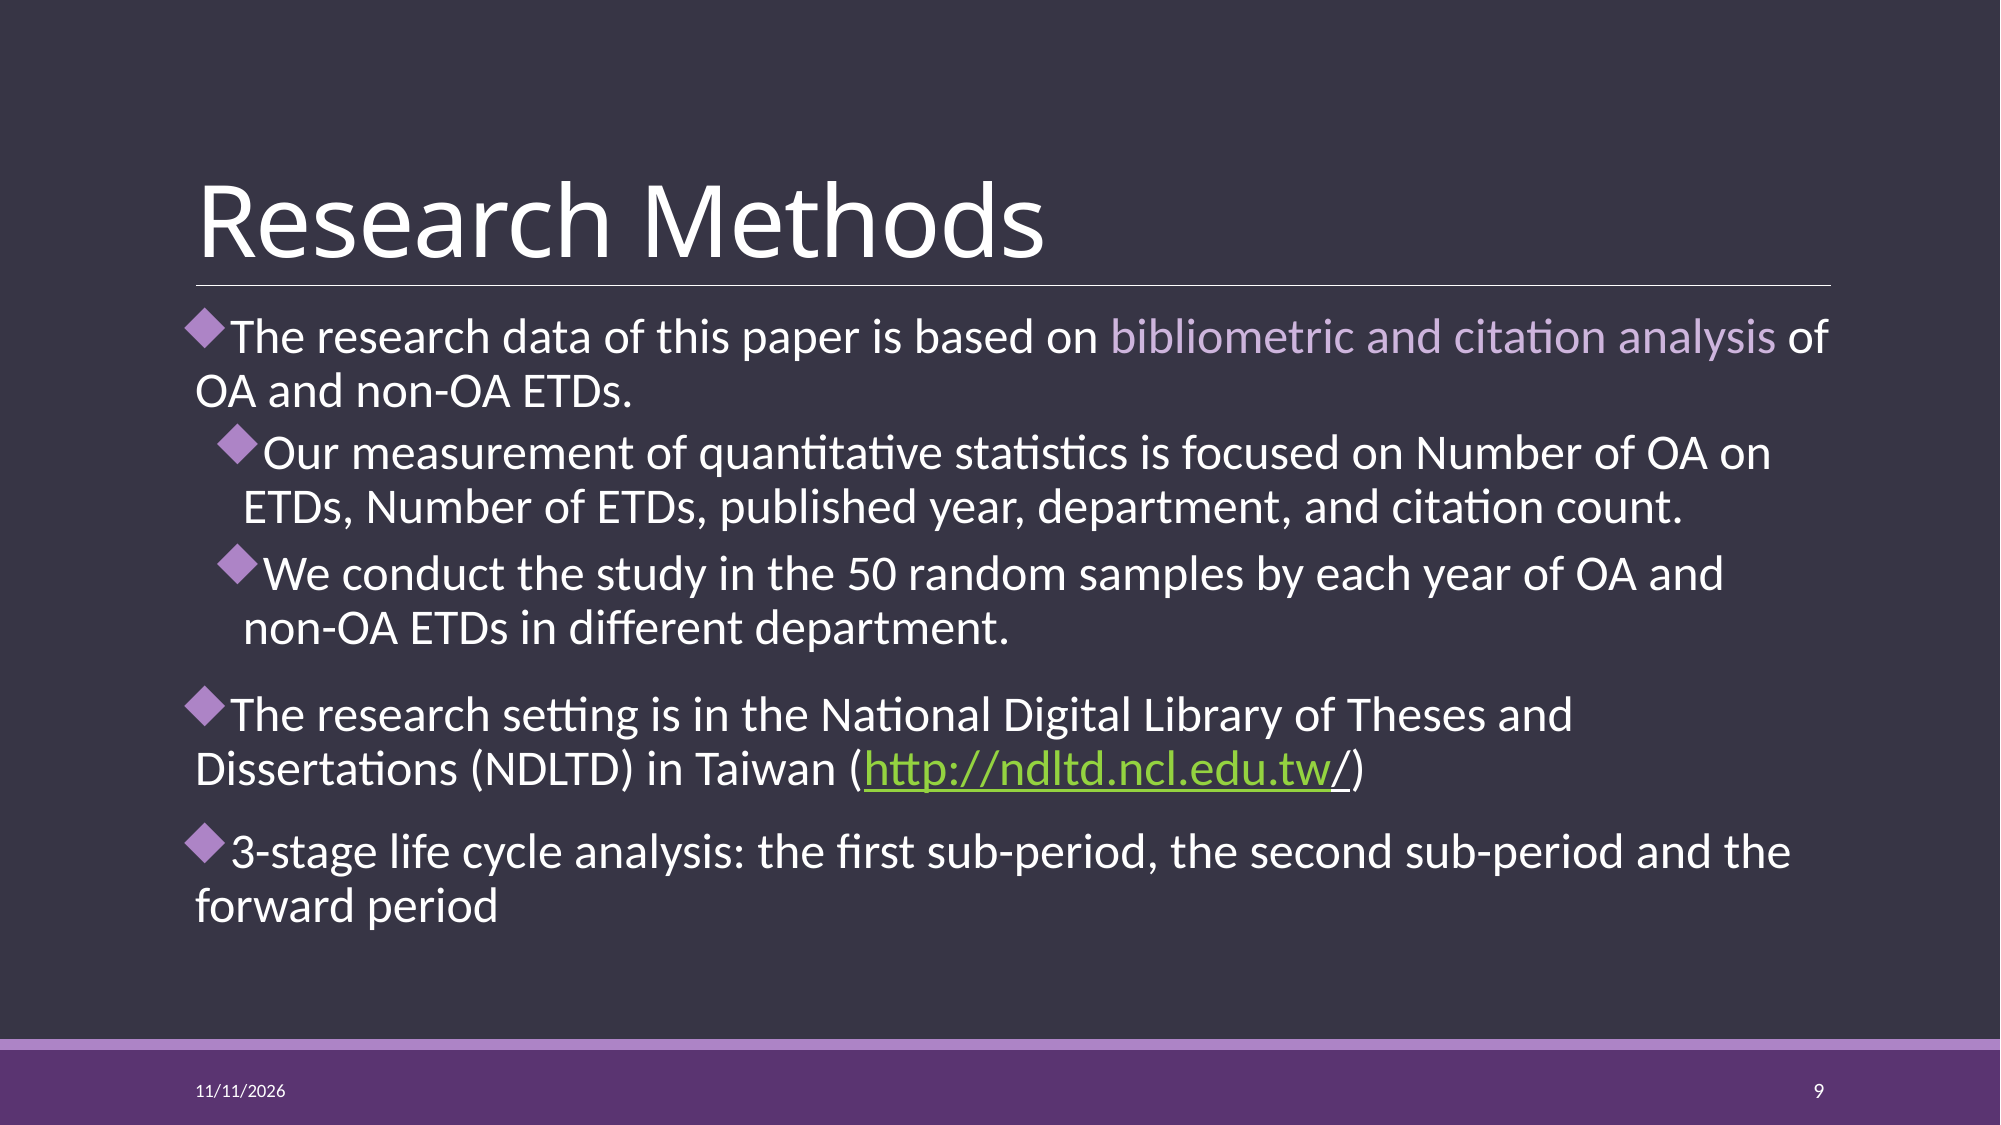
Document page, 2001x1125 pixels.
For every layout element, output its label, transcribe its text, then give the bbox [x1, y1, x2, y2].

title Research Methods [180, 47, 1830, 285]
slide_number 9 [1624, 1059, 1840, 1120]
list The research data of this paper is based on bibliometric and citation analysis of OA and non-OA ETDs. Our measurement of quantitative statistics is focused on Number of OA on ETDs, Number of ETDs, published year, department, and citation count. We conduct the study in the 50 random samples by each year of OA and non-OA ETDs in different department. The research setting is in the National Digital Library of Theses and Dissertations (NDLTD) in Taiwan (http://ndltd.ncl.edu.tw/) 3-stage life cycle analysis: the first sub-period, the second sub-period and the forward period [180, 302, 1830, 963]
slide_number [180, 1059, 586, 1120]
